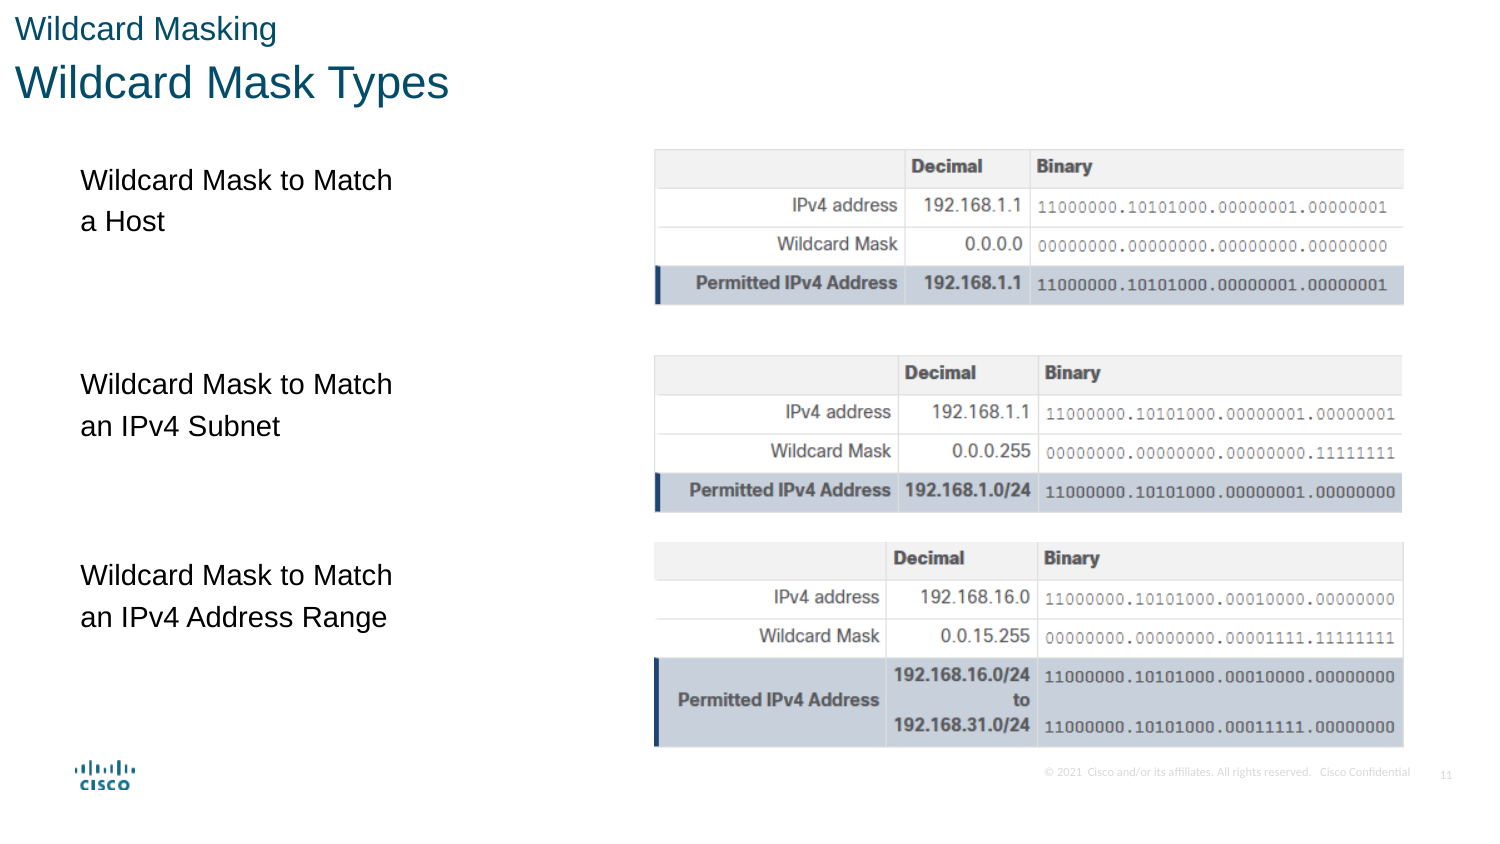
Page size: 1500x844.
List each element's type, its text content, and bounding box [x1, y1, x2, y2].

picture [653, 149, 1404, 308]
picture [654, 354, 1402, 513]
picture [75, 759, 135, 790]
slide_number 11 [1425, 759, 1500, 797]
text_box Wildcard Mask to Match a Host [65, 146, 428, 204]
text_box Wildcard Mask to Match an IPv4 Subnet [65, 351, 428, 408]
picture [654, 542, 1404, 749]
list Wildcard Mask Types [0, 45, 1500, 195]
text_box Wildcard Mask to Match an IPv4 Address Range [65, 542, 428, 599]
list Wildcard Masking [0, 0, 1500, 45]
